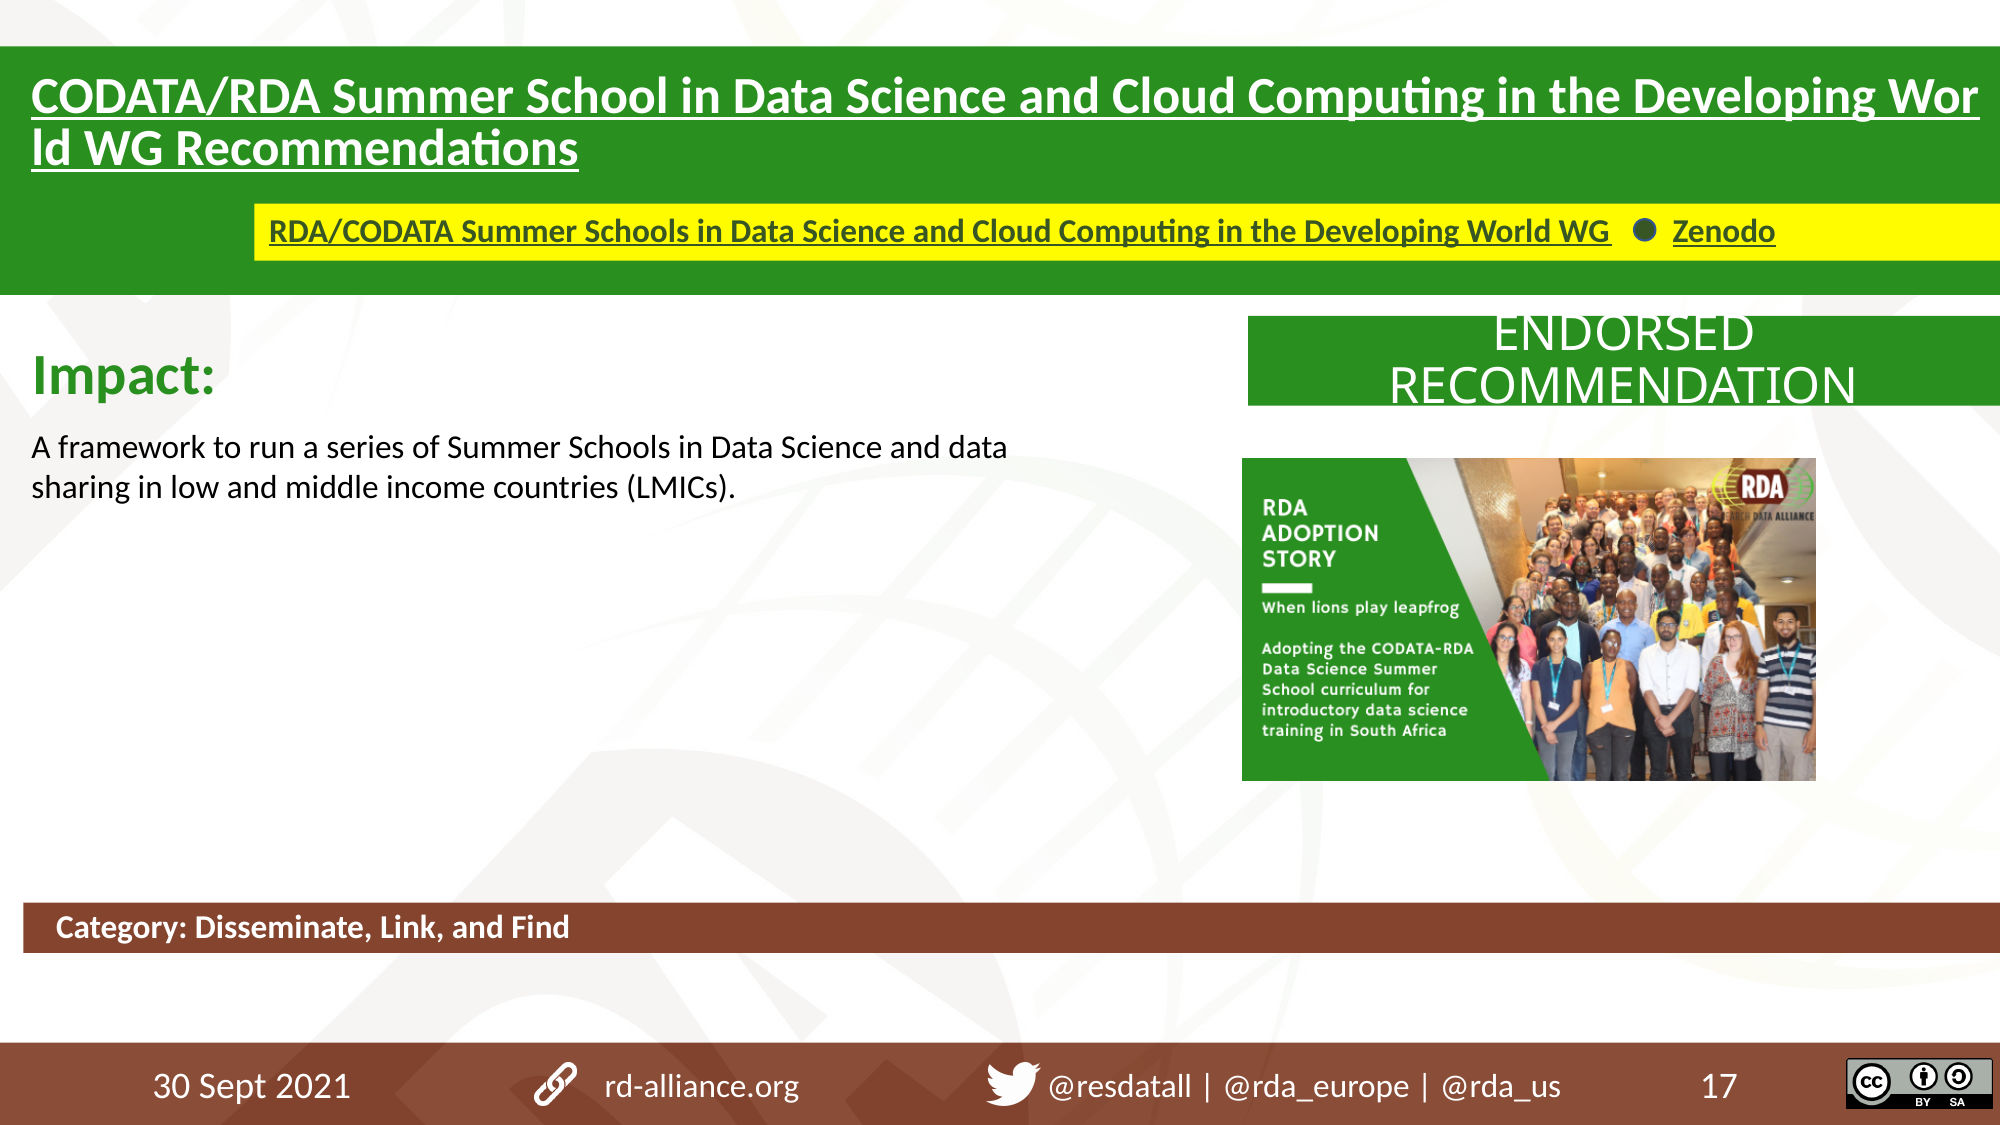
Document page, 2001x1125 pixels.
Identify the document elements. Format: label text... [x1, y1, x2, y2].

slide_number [137, 1054, 372, 1114]
text_box Impact: [18, 336, 232, 415]
picture [1242, 458, 1816, 781]
text_box [0, 45, 2000, 296]
text_box [1632, 218, 1657, 242]
picture [534, 1062, 538, 1106]
text_box A framework to run a series of Summer Schools in Data Science and data sharing in low and middle income countries (LMICs). [16, 418, 1113, 513]
text_box RDA/CODATA Summer Schools in Data Science and Cloud Computing in the Developing World WG [254, 201, 1806, 296]
slide_number 17 [1684, 1054, 1800, 1125]
text_box Category: Disseminate, Link, and Find [41, 897, 1249, 953]
picture [1846, 1058, 1993, 1109]
text_box [22, 902, 2000, 954]
text_box ENDORSED RECOMMENDATION [1247, 314, 2000, 407]
text_box [1806, 203, 2000, 262]
text_box Zenodo [1657, 201, 1792, 257]
text_box CODATA/RDA Summer School in Data Science and Cloud Computing in the Developing World WG Recommendations [16, 54, 2000, 132]
footer rd-alliance.org @resdatall | @rda_europe | @rda_us [538, 1054, 1629, 1114]
